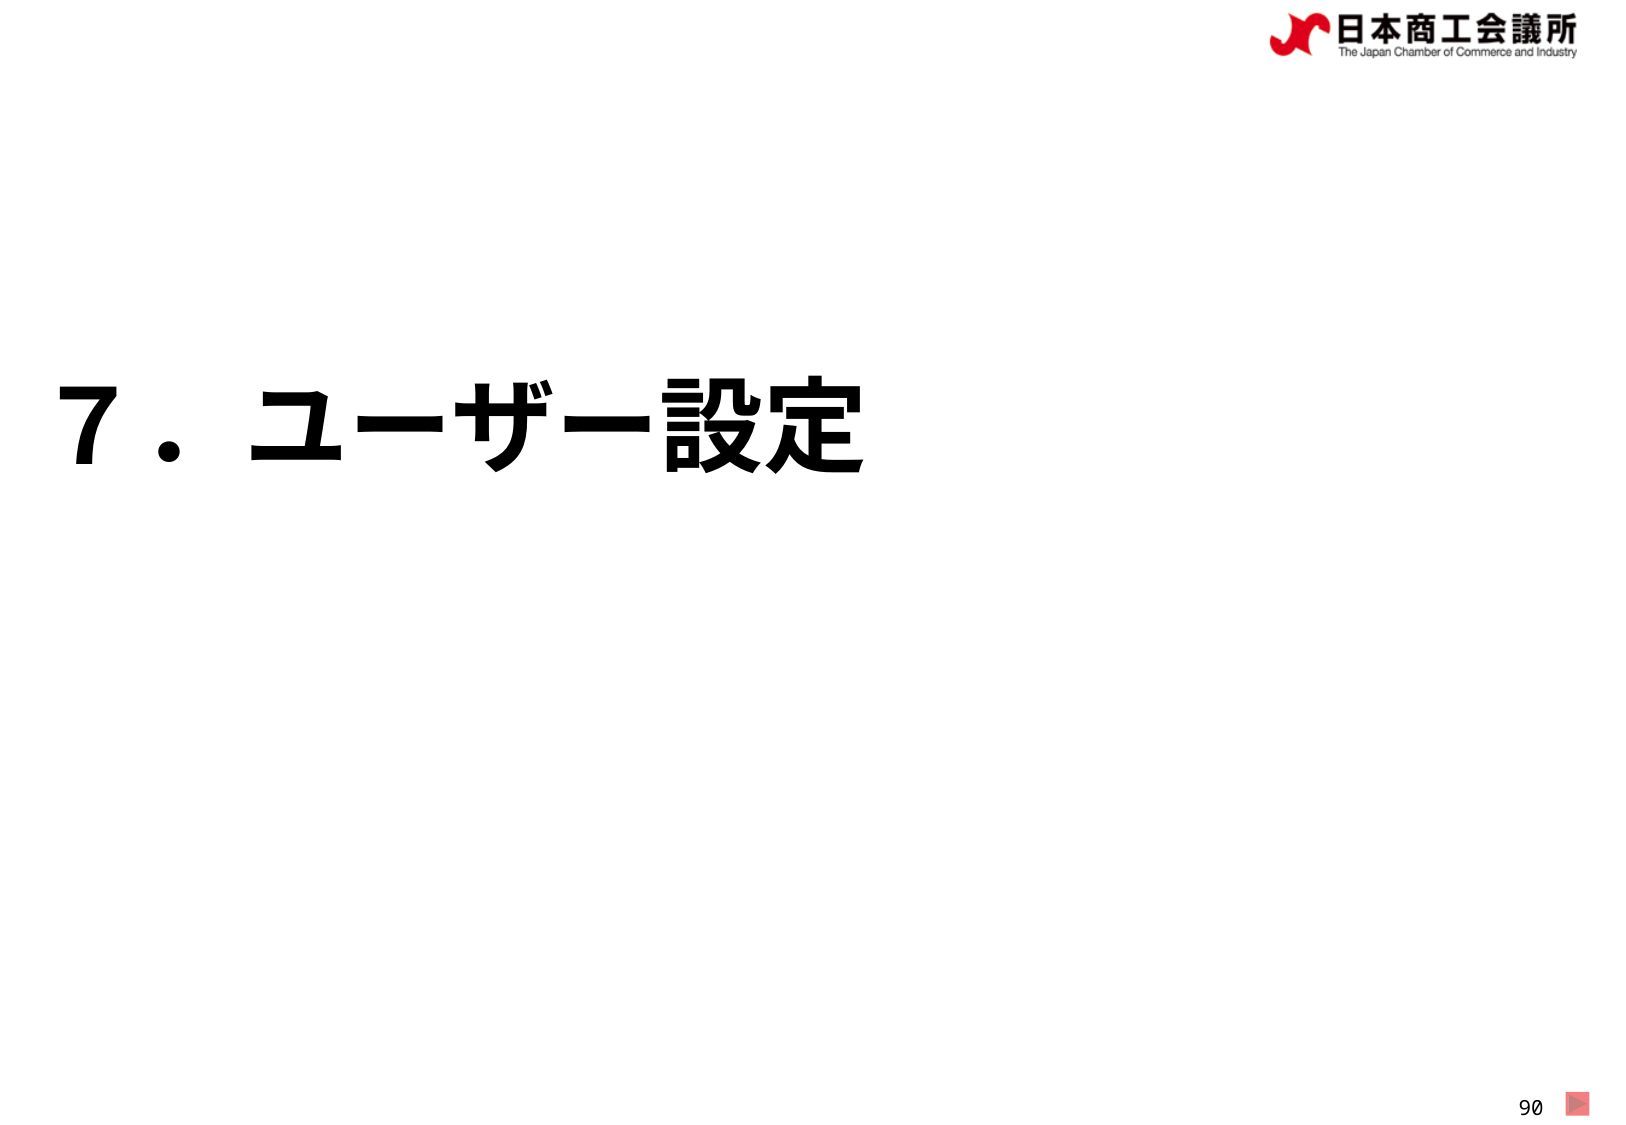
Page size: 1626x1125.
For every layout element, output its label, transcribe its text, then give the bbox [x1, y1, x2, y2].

picture [1264, 8, 1589, 61]
text_box 89 [1497, 1091, 1565, 1125]
title ７．ユーザー設定 [21, 172, 1566, 493]
